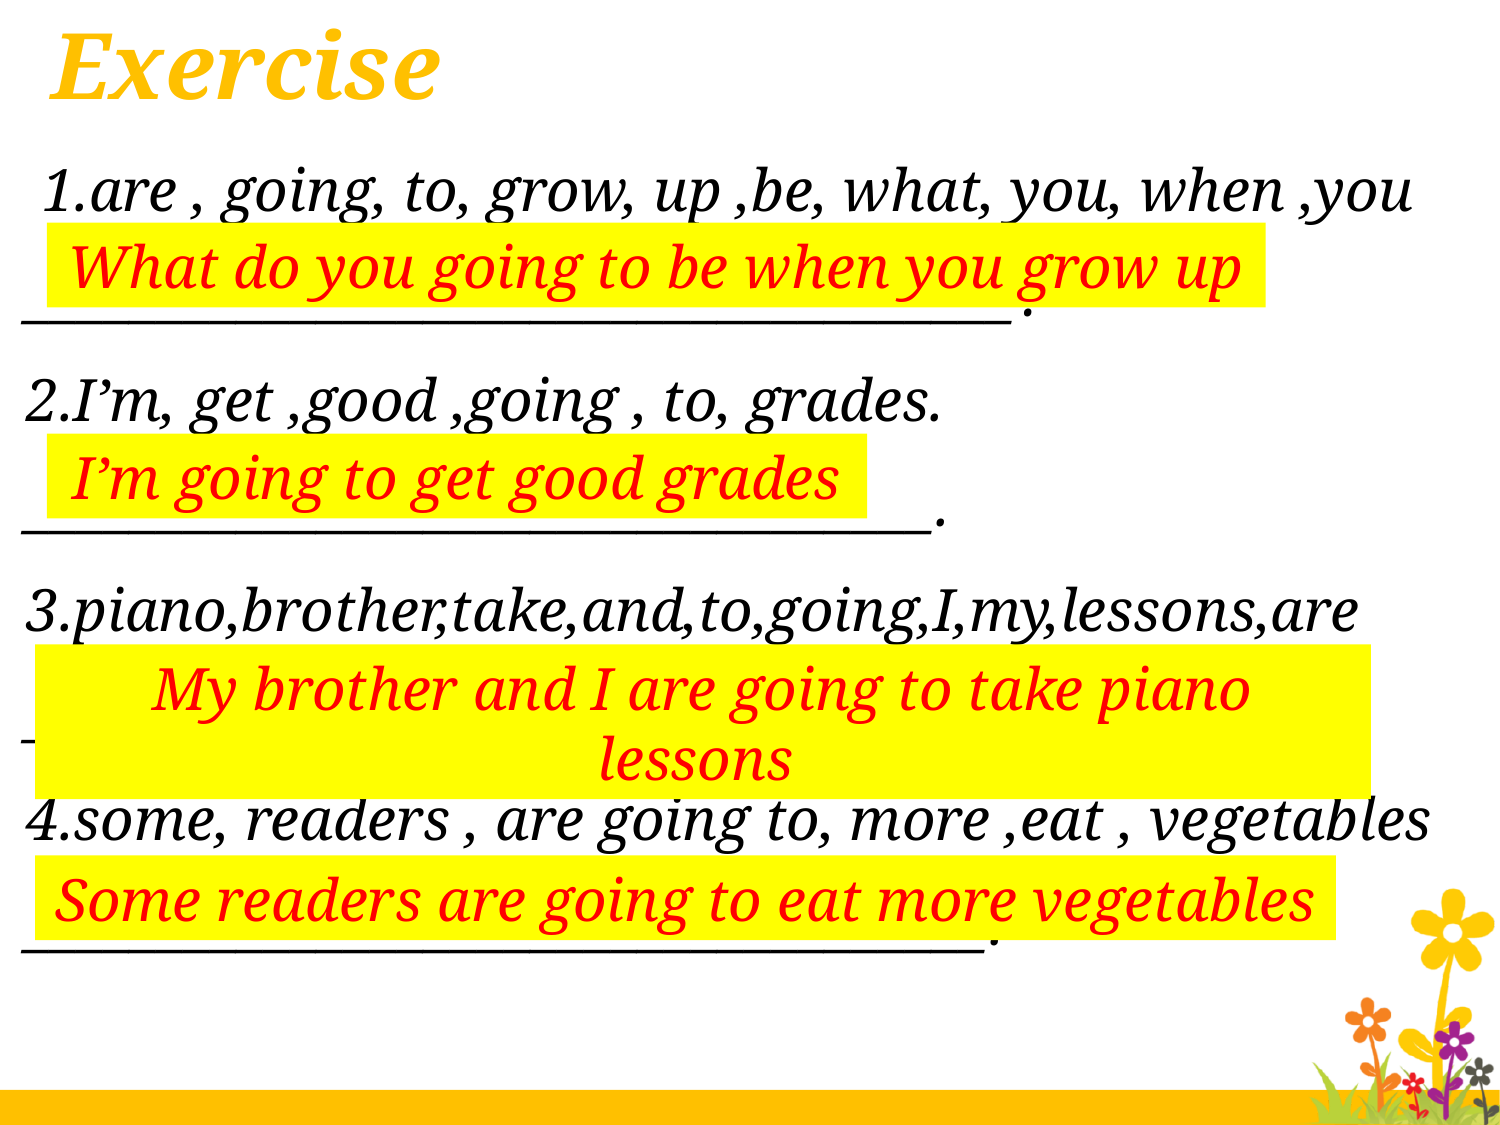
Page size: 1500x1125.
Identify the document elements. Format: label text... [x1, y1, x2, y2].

text_box [0, 1089, 1271, 1125]
text_box What do you going to be when you grow up [46, 222, 1266, 308]
text_box My brother and I are going to take piano lessons [35, 644, 1371, 800]
text_box I’m going to get good grades [46, 433, 868, 519]
text_box 1.are , going, to, grow, up ,be, what, you, when ,you _____________________________________? 2.I’m, get ,good ,going , to, grades. __________________________________. 3.piano,brother,take,and,to,going,I,my,lessons,are _____________________________________. 4.some, readers , are going to, more ,eat , vegetables ____________________________________. [11, 110, 1448, 1070]
text_box Exercise [0, 0, 493, 125]
picture [1277, 855, 1500, 1125]
text_box Some readers are going to eat more vegetables [35, 855, 1274, 941]
